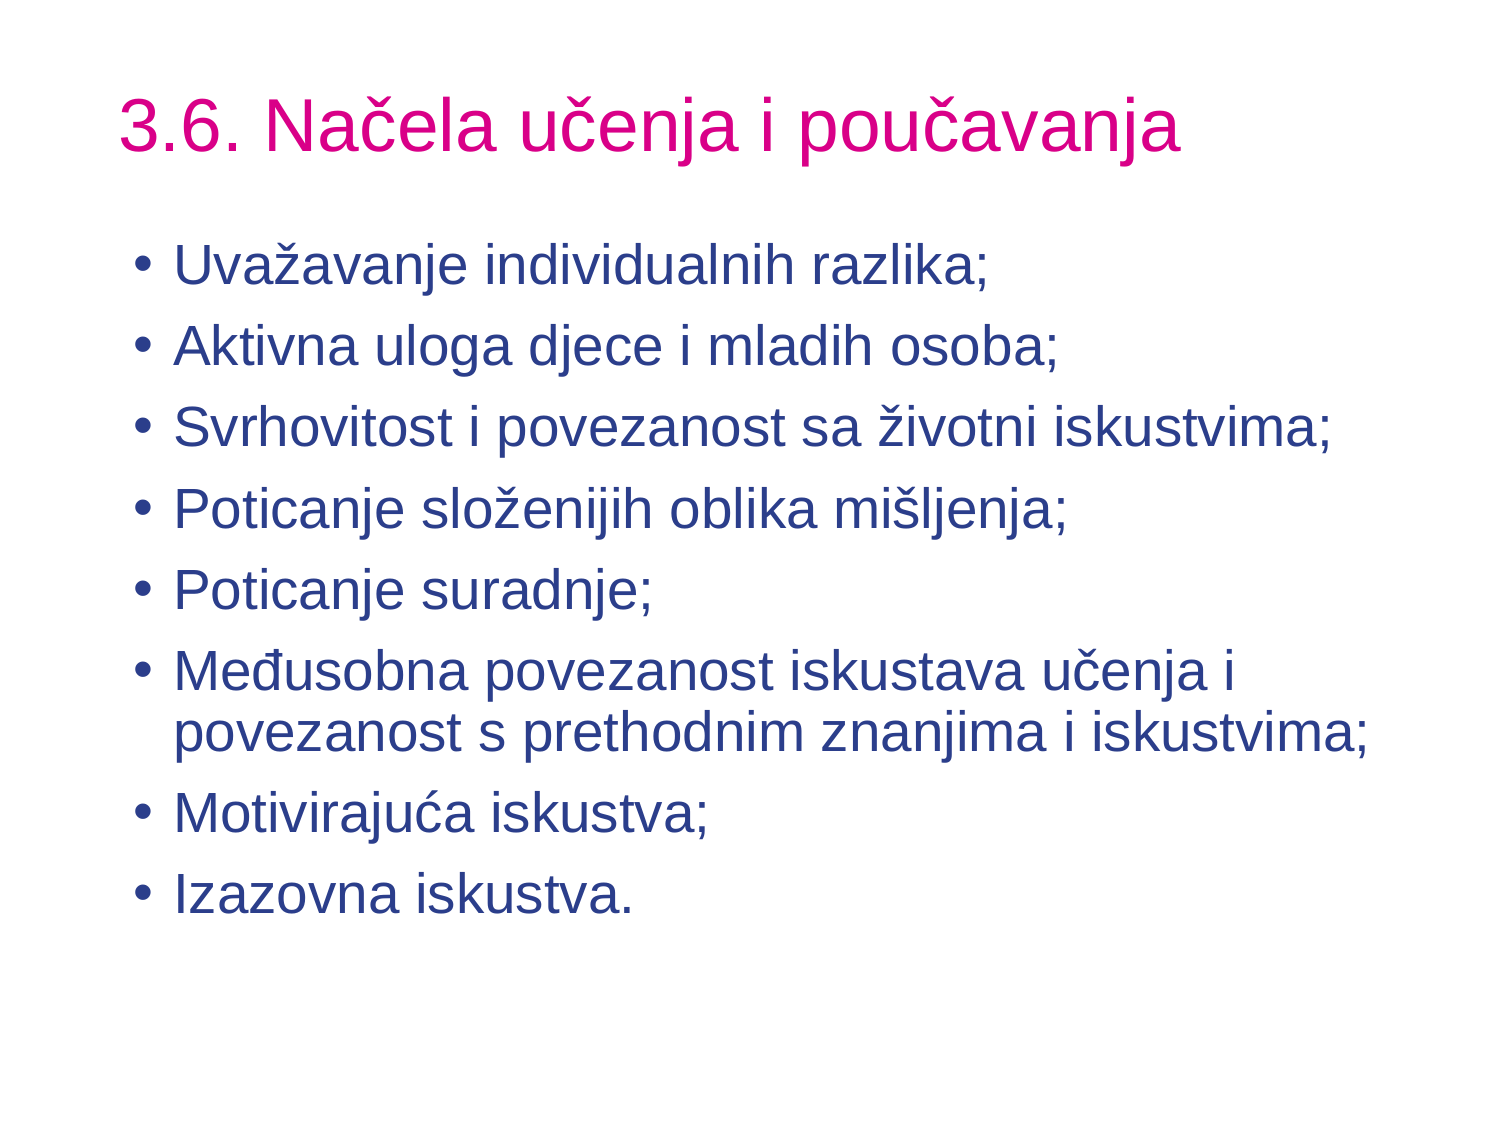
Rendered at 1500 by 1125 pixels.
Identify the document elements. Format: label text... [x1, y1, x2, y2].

title 3.6. Načela učenja i poučavanja [103, 59, 1397, 196]
list Uvažavanje individualnih razlika; Aktivna uloga djece i mladih osoba; Svrhovitost i povezanost sa životni iskustvima; Poticanje složenijih oblika mišljenja; Poticanje suradnje; Međusobna povezanost iskustava učenja i povezanost s prethodnim znanjima i iskustvima; Motivirajuća iskustva; Izazovna iskustva. [118, 228, 1413, 943]
